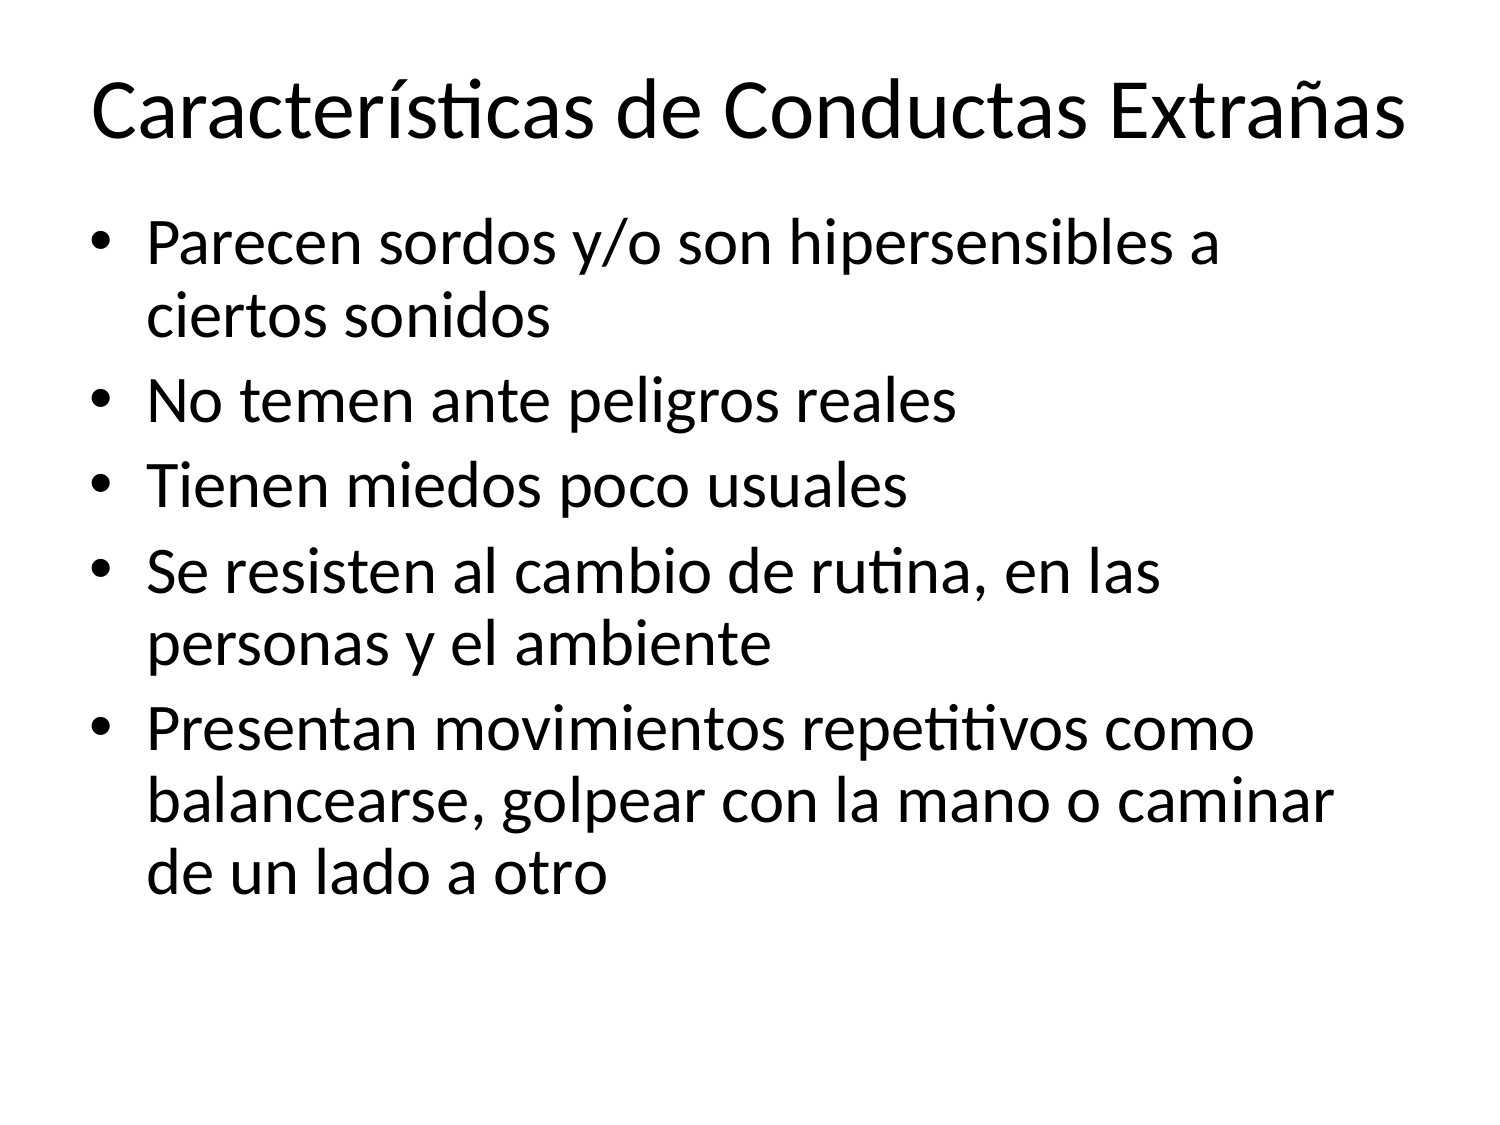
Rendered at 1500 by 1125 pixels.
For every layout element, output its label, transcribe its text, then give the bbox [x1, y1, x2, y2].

list Parecen sordos y/o son hipersensibles a ciertos sonidos No temen ante peligros reales Tienen miedos poco usuales Se resisten al cambio de rutina, en las personas y el ambiente Presentan movimientos repetitivos como balancearse, golpear con la mano o caminar de un lado a otro [75, 200, 1425, 1000]
title Características de Conductas Extrañas [75, 45, 1425, 175]
